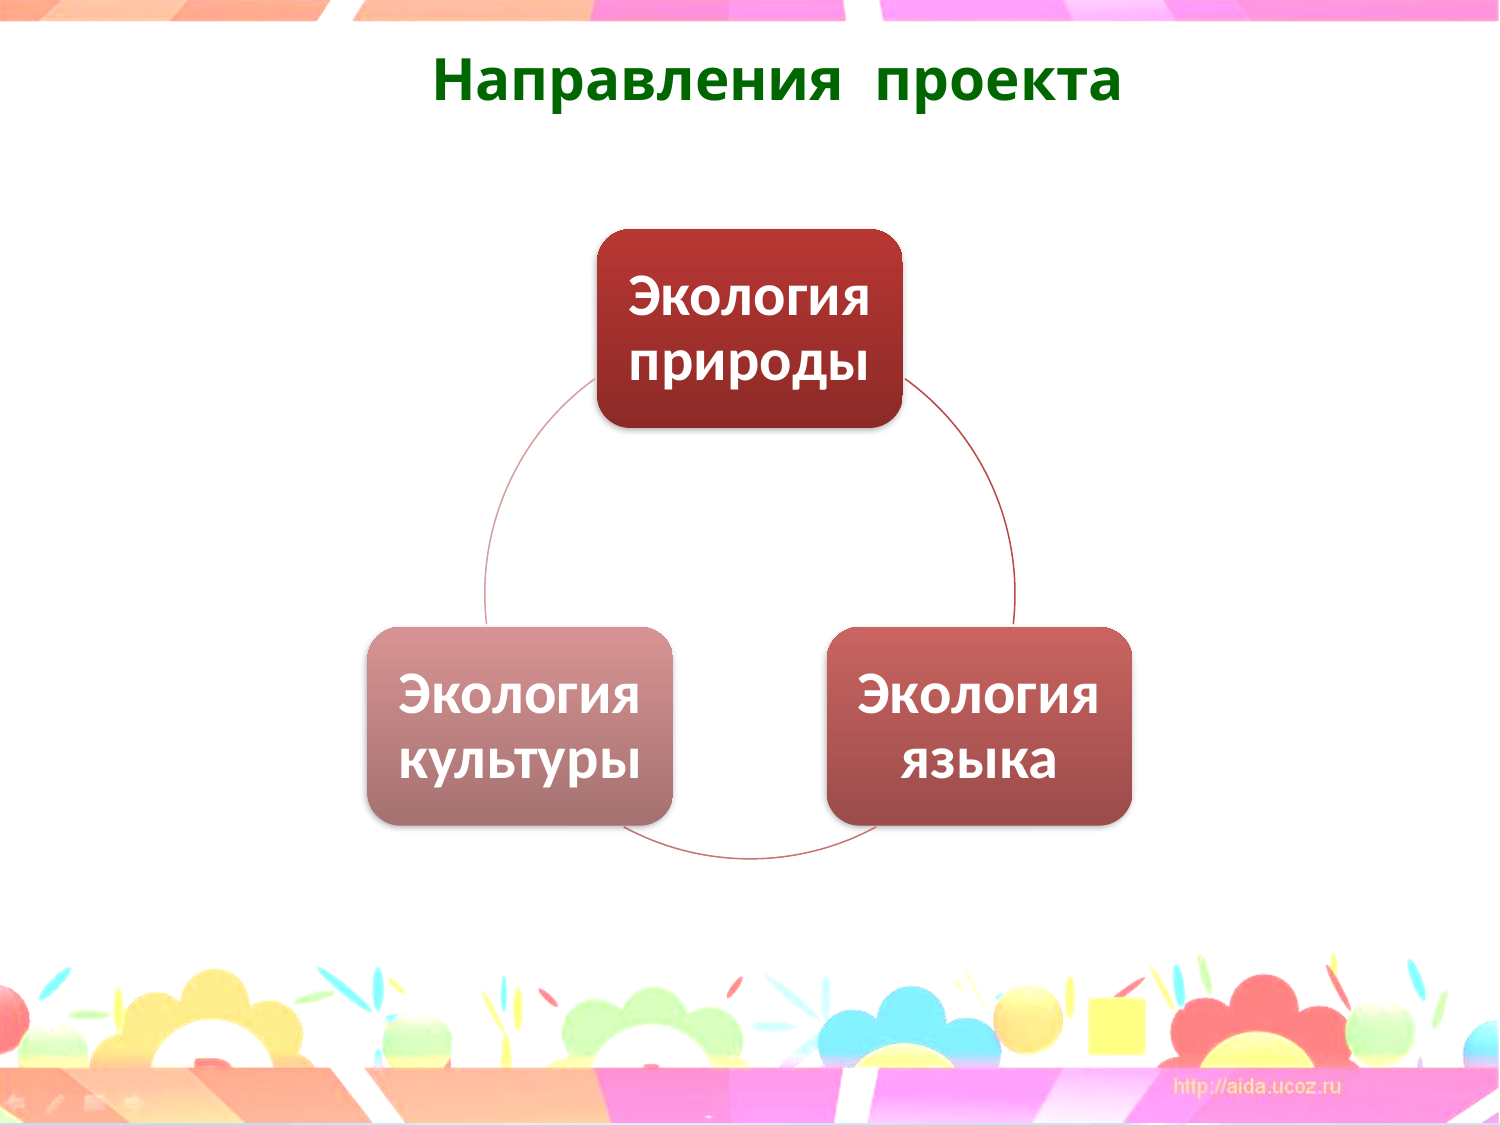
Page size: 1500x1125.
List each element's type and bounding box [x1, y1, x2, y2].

picture [0, 0, 1500, 1125]
text_box [249, 228, 1251, 897]
